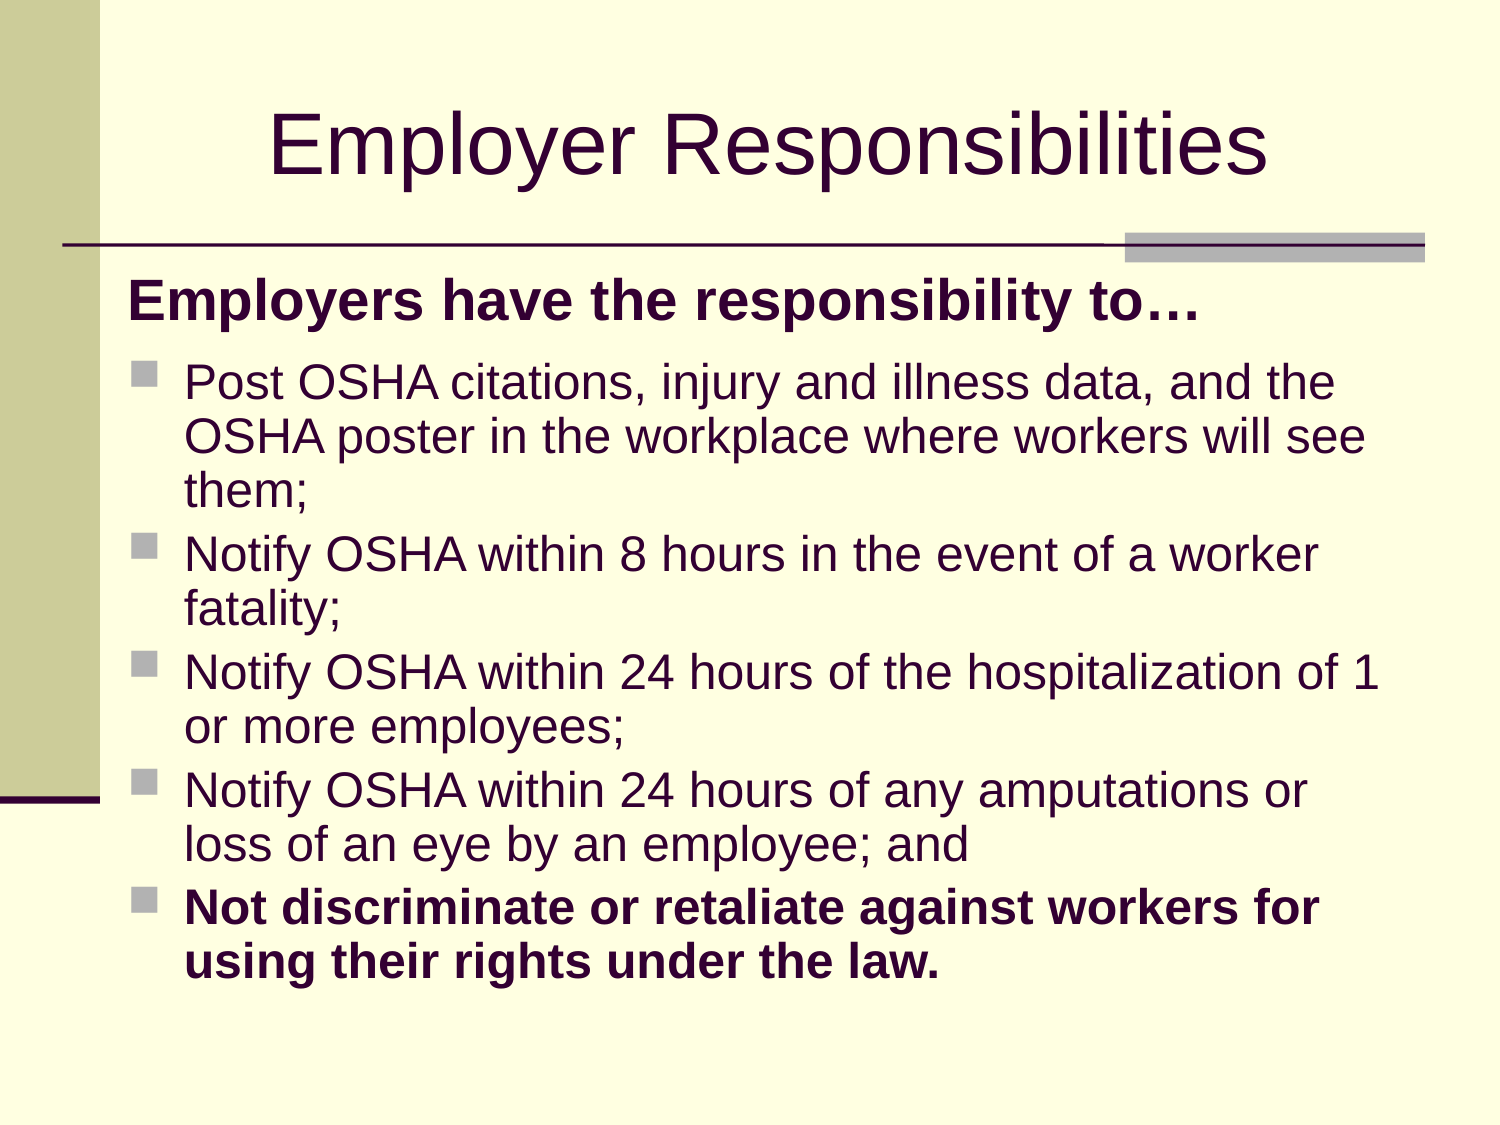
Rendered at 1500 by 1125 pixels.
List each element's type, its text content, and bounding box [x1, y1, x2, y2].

title Employer Responsibilities [112, 45, 1426, 234]
list Employers have the responsibility to… Post OSHA citations, injury and illness data, and the OSHA poster in the workplace where workers will see them; Notify OSHA within 8 hours in the event of a worker fatality; Notify OSHA within 24 hours of the hospitalization of 1 or more employees; Notify OSHA within 24 hours of any amputations or loss of an eye by an employee; and Not discriminate or retaliate against workers for using their rights under the law. [112, 262, 1426, 1088]
